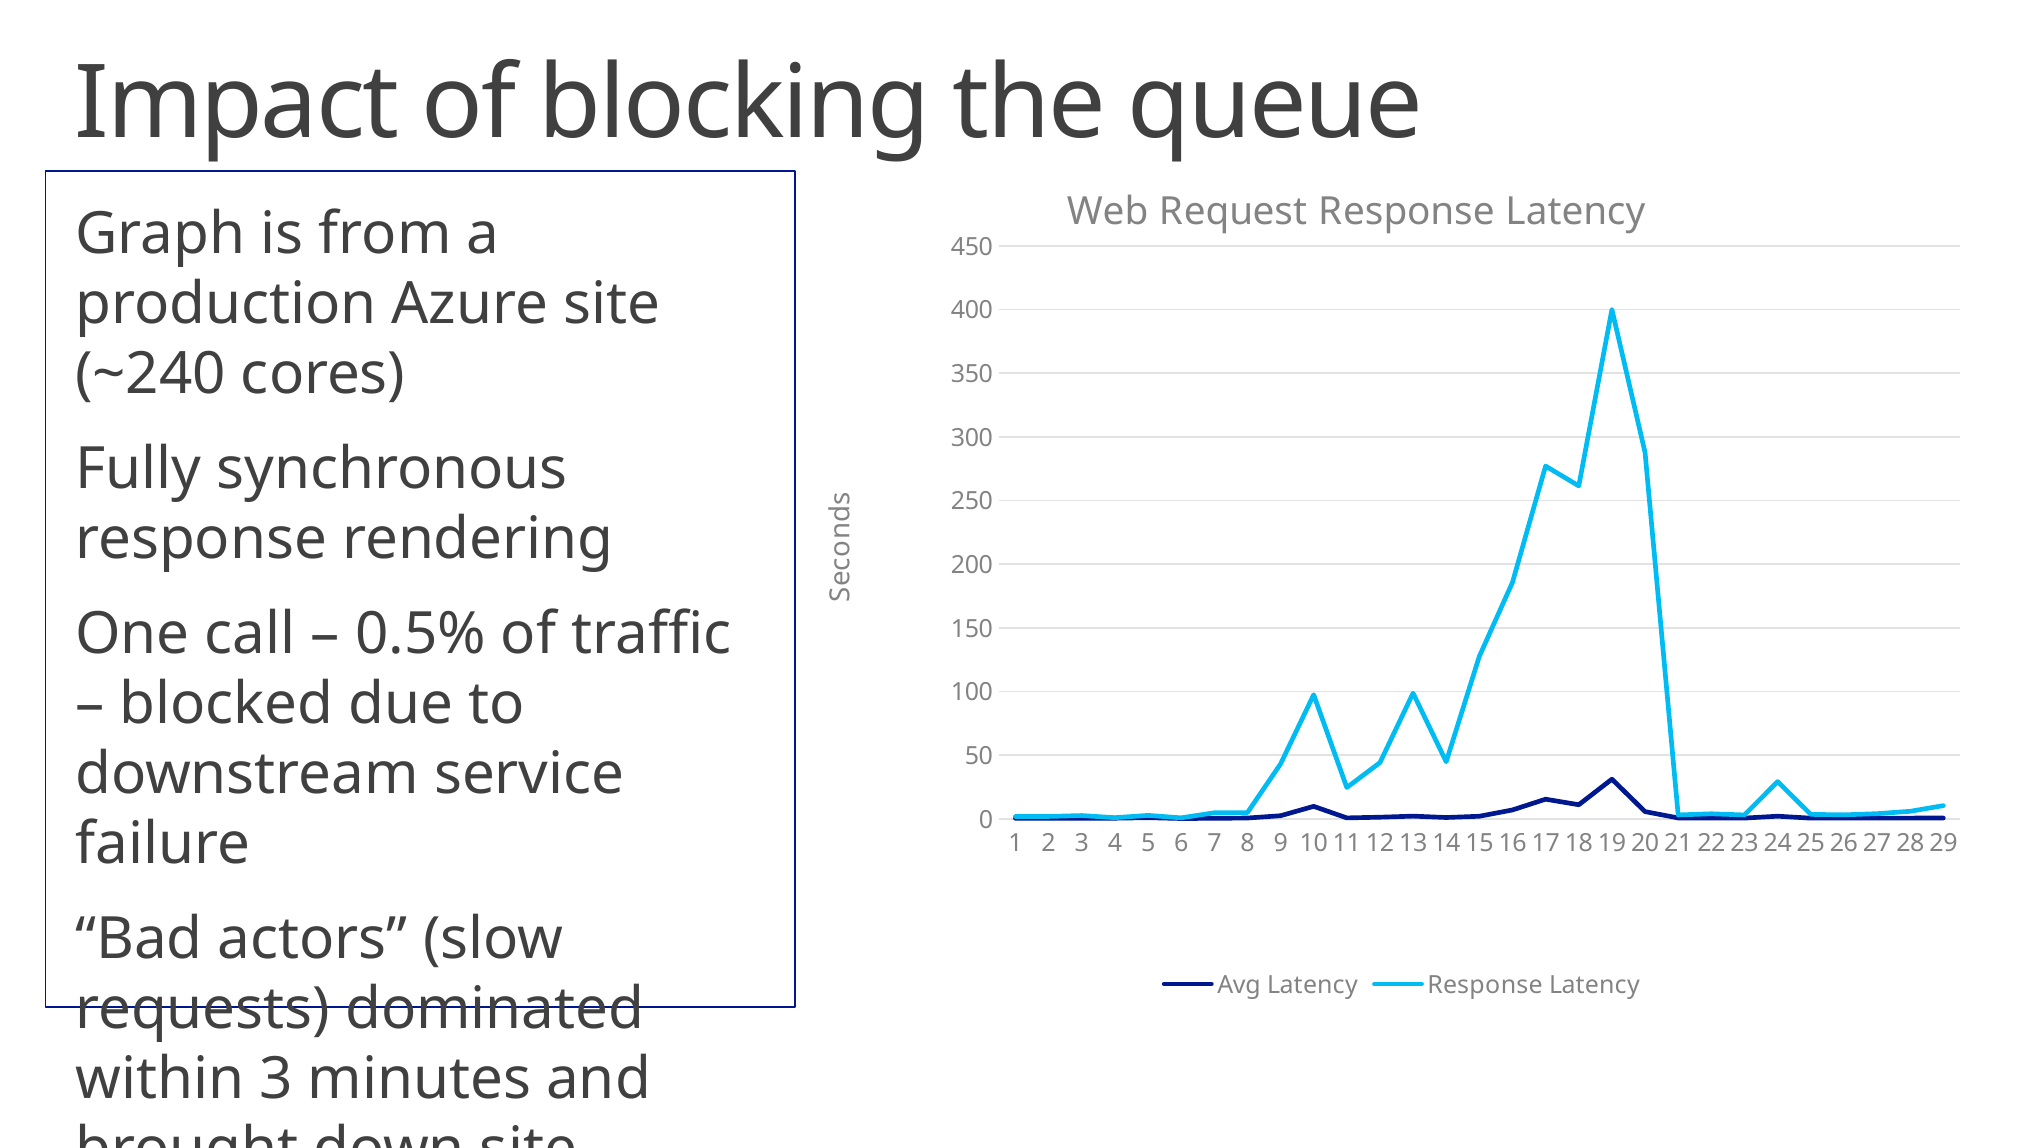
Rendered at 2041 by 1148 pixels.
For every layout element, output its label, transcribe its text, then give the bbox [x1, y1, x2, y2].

chart [810, 170, 1994, 1008]
title Impact of blocking the queue [50, 34, 1990, 150]
text_box Graph is from a production Azure site (~240 cores) Fully synchronous response rendering One call – 0.5% of traffic – blocked due to downstream service failure “Bad actors” (slow requests) dominated within 3 minutes and brought down site. [45, 170, 796, 1008]
